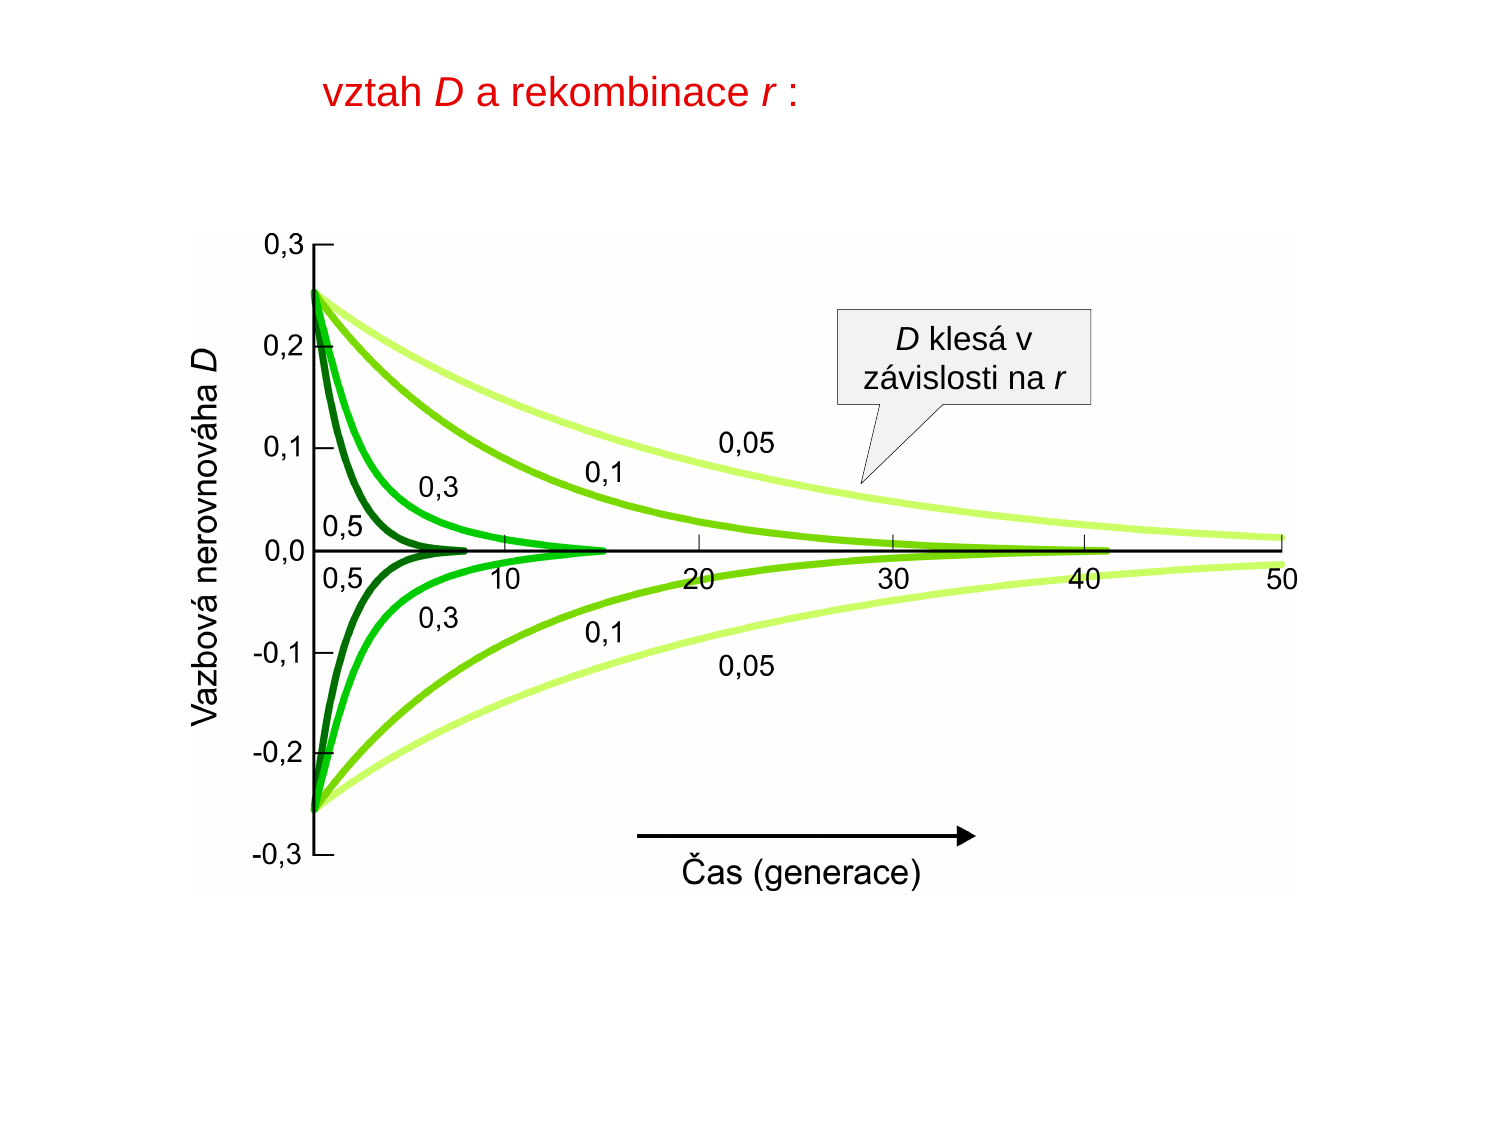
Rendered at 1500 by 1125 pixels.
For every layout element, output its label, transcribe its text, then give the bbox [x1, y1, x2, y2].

text_box vztah D a rekombinace r : [307, 57, 814, 123]
picture [191, 233, 1297, 891]
